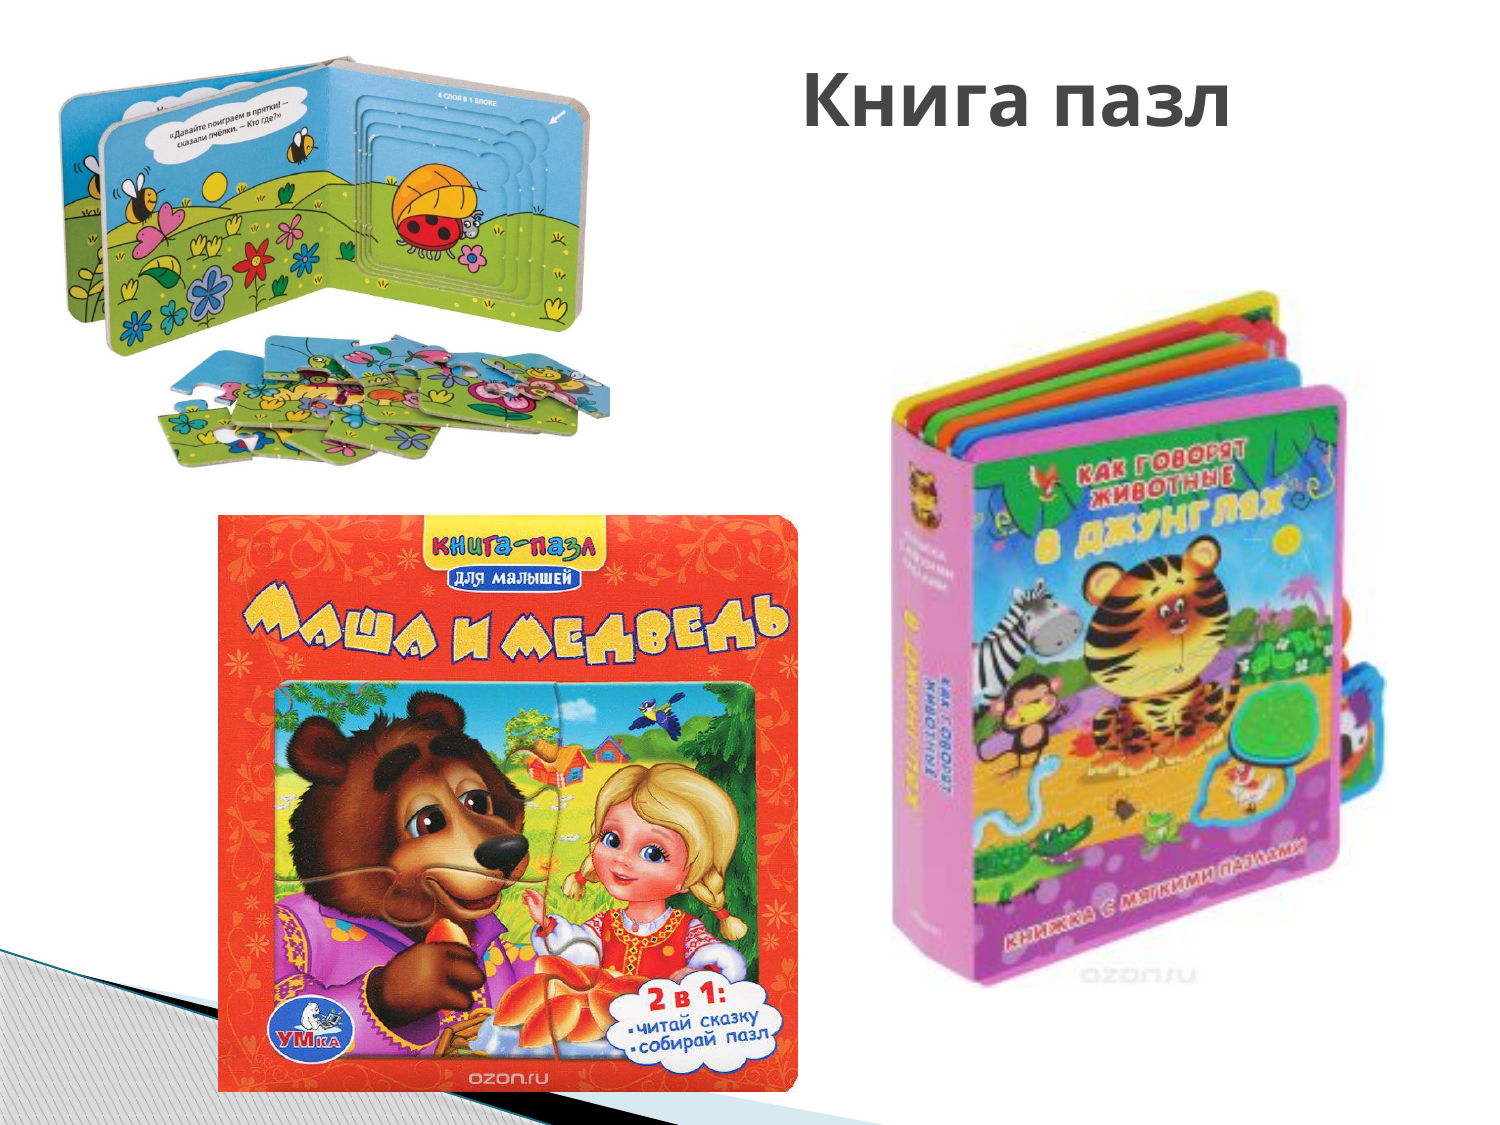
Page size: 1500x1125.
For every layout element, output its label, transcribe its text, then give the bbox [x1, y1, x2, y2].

picture [891, 290, 1387, 989]
picture [52, 54, 611, 469]
title Книга пазл [785, 45, 1425, 149]
picture [218, 515, 798, 1092]
